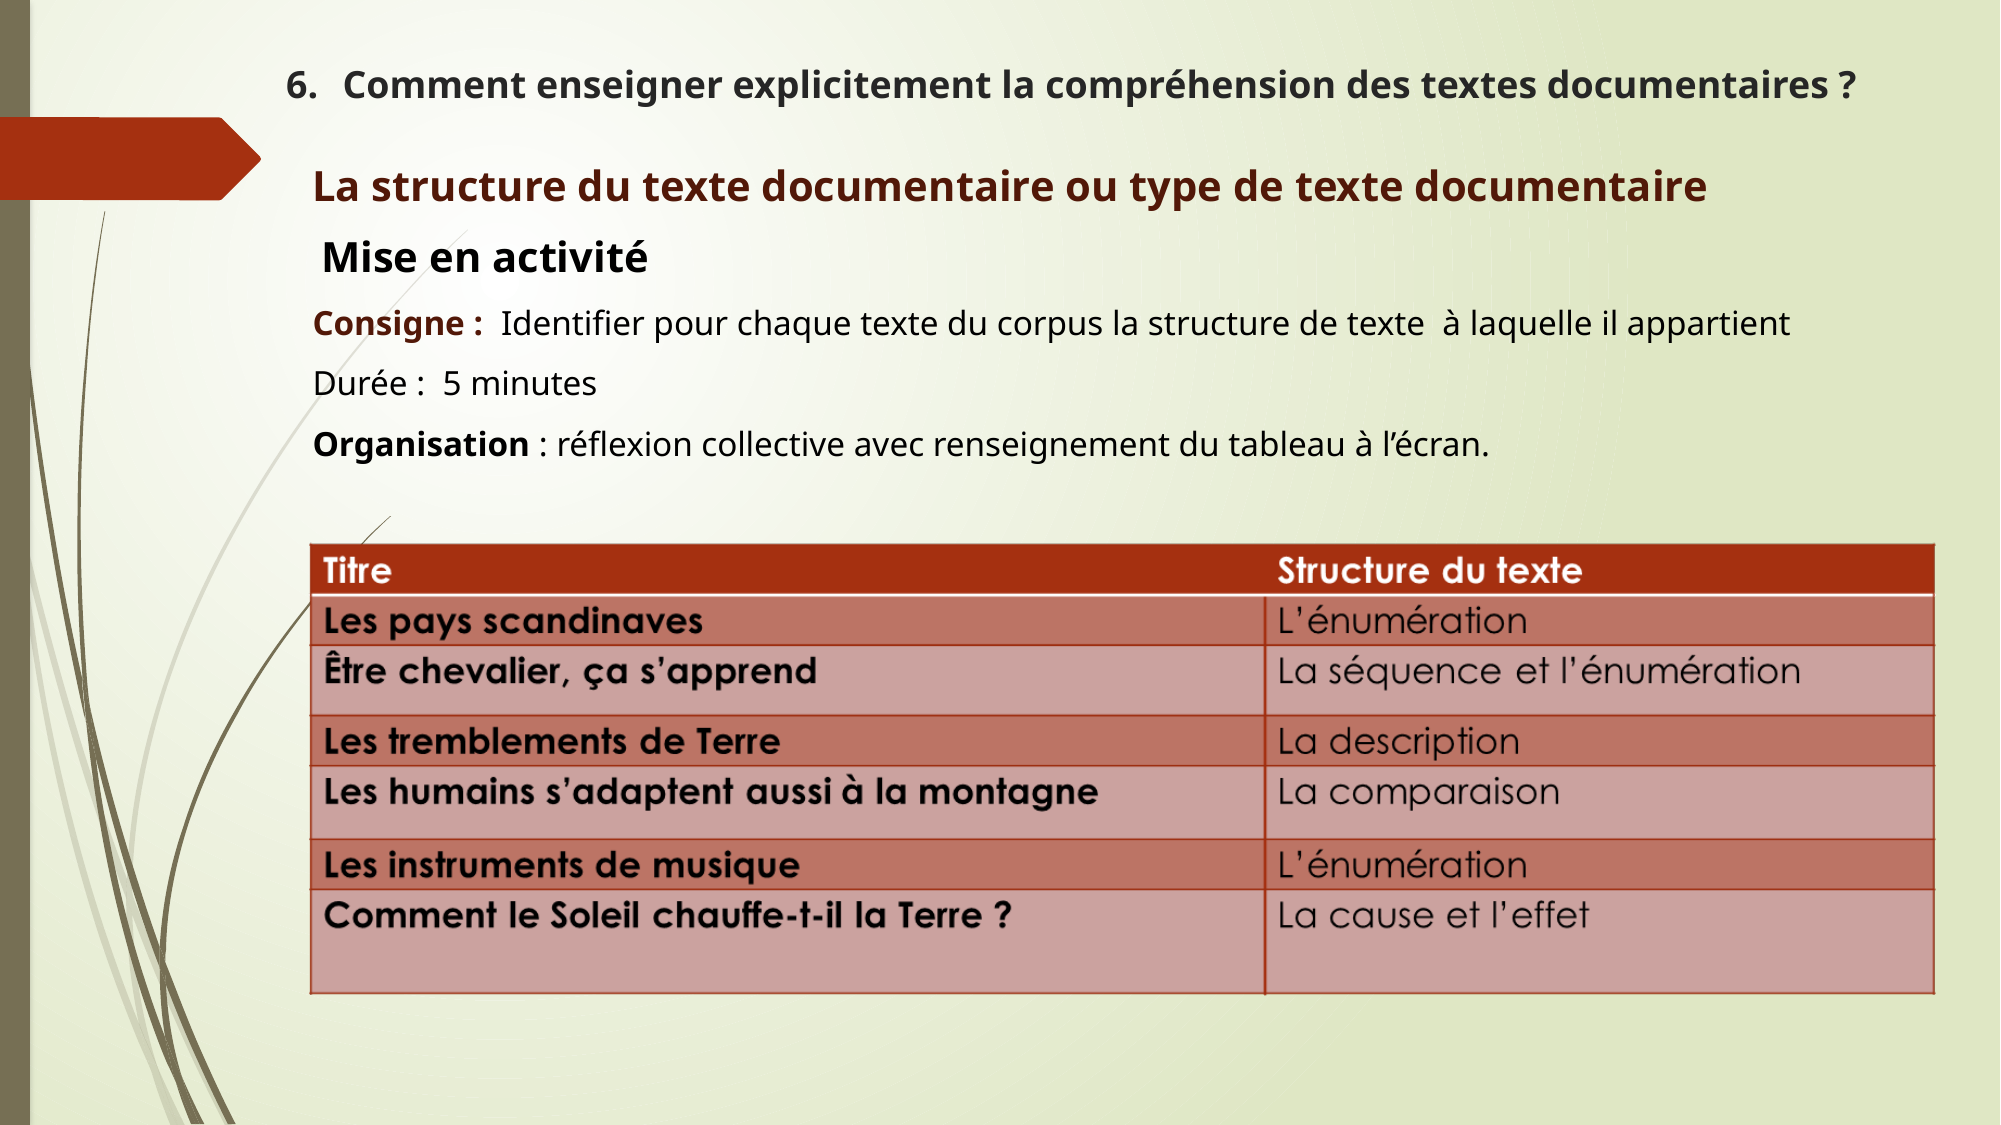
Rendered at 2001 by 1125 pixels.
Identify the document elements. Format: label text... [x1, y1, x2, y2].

title Comment enseigner explicitement la compréhension des textes documentaires ? [161, 53, 1874, 114]
list La structure du texte documentaire ou type de texte documentaire Mise en activité Consigne : Identifier pour chaque texte du corpus la structure de texte à laquelle il appartient Durée : 5 minutes Organisation : réflexion collective avec renseignement du tableau à l’écran. [222, 152, 1948, 1014]
picture [308, 535, 1937, 996]
